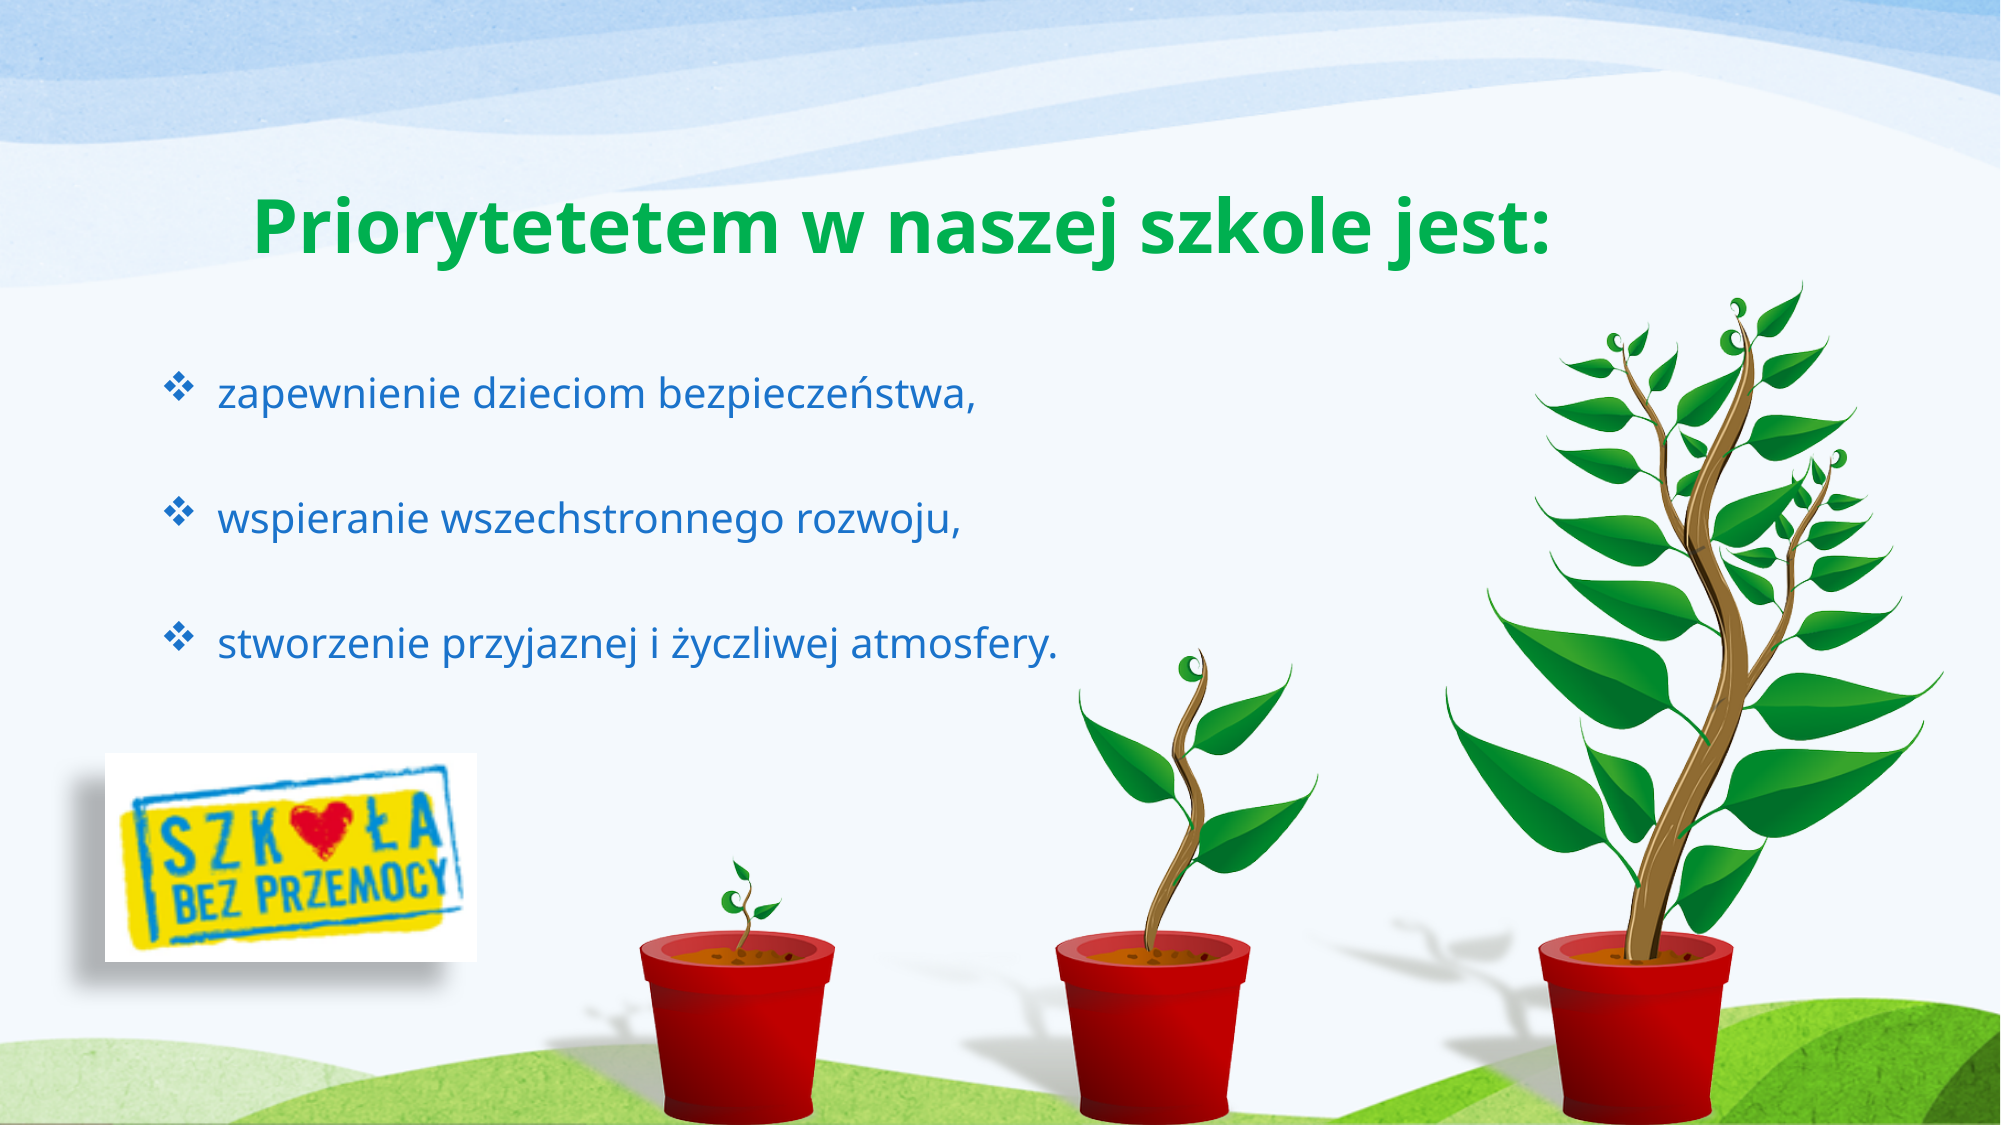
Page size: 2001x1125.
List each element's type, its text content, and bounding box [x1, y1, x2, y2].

text_box zapewnienie dzieciom bezpieczeństwa, wspieranie wszechstronnego rozwoju, stworzenie przyjaznej i życzliwej atmosfery. [145, 238, 1944, 1056]
text_box [1130, 0, 2000, 315]
picture [0, 0, 2001, 1125]
title Priorytetetem w naszej szkole jest: [163, 75, 1130, 238]
